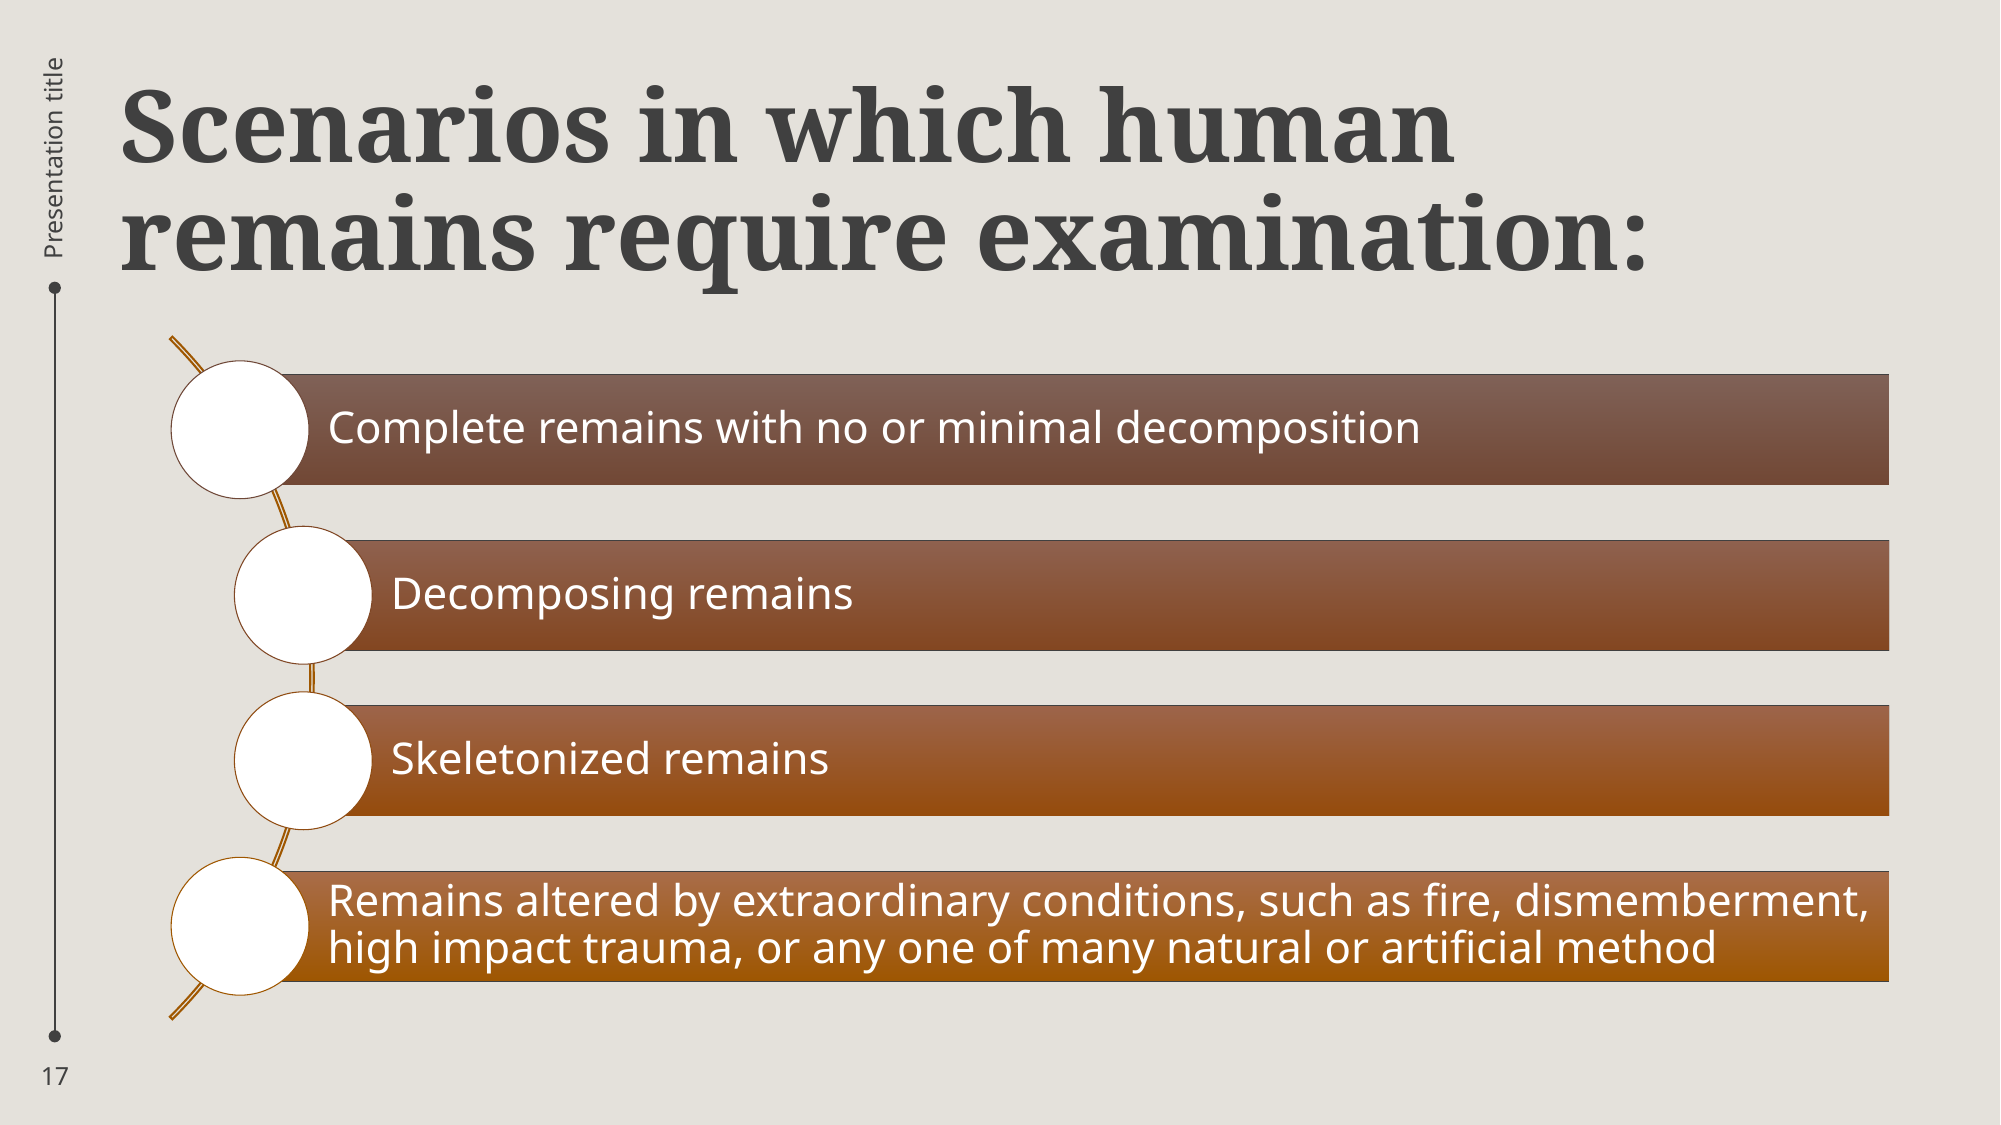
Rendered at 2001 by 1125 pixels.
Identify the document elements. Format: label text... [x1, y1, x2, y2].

footer Presentation title [31, 42, 78, 327]
title Scenarios in which human remains require examination: [105, 75, 1899, 293]
slide_number 17 [22, 1054, 89, 1101]
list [158, 319, 1899, 1037]
